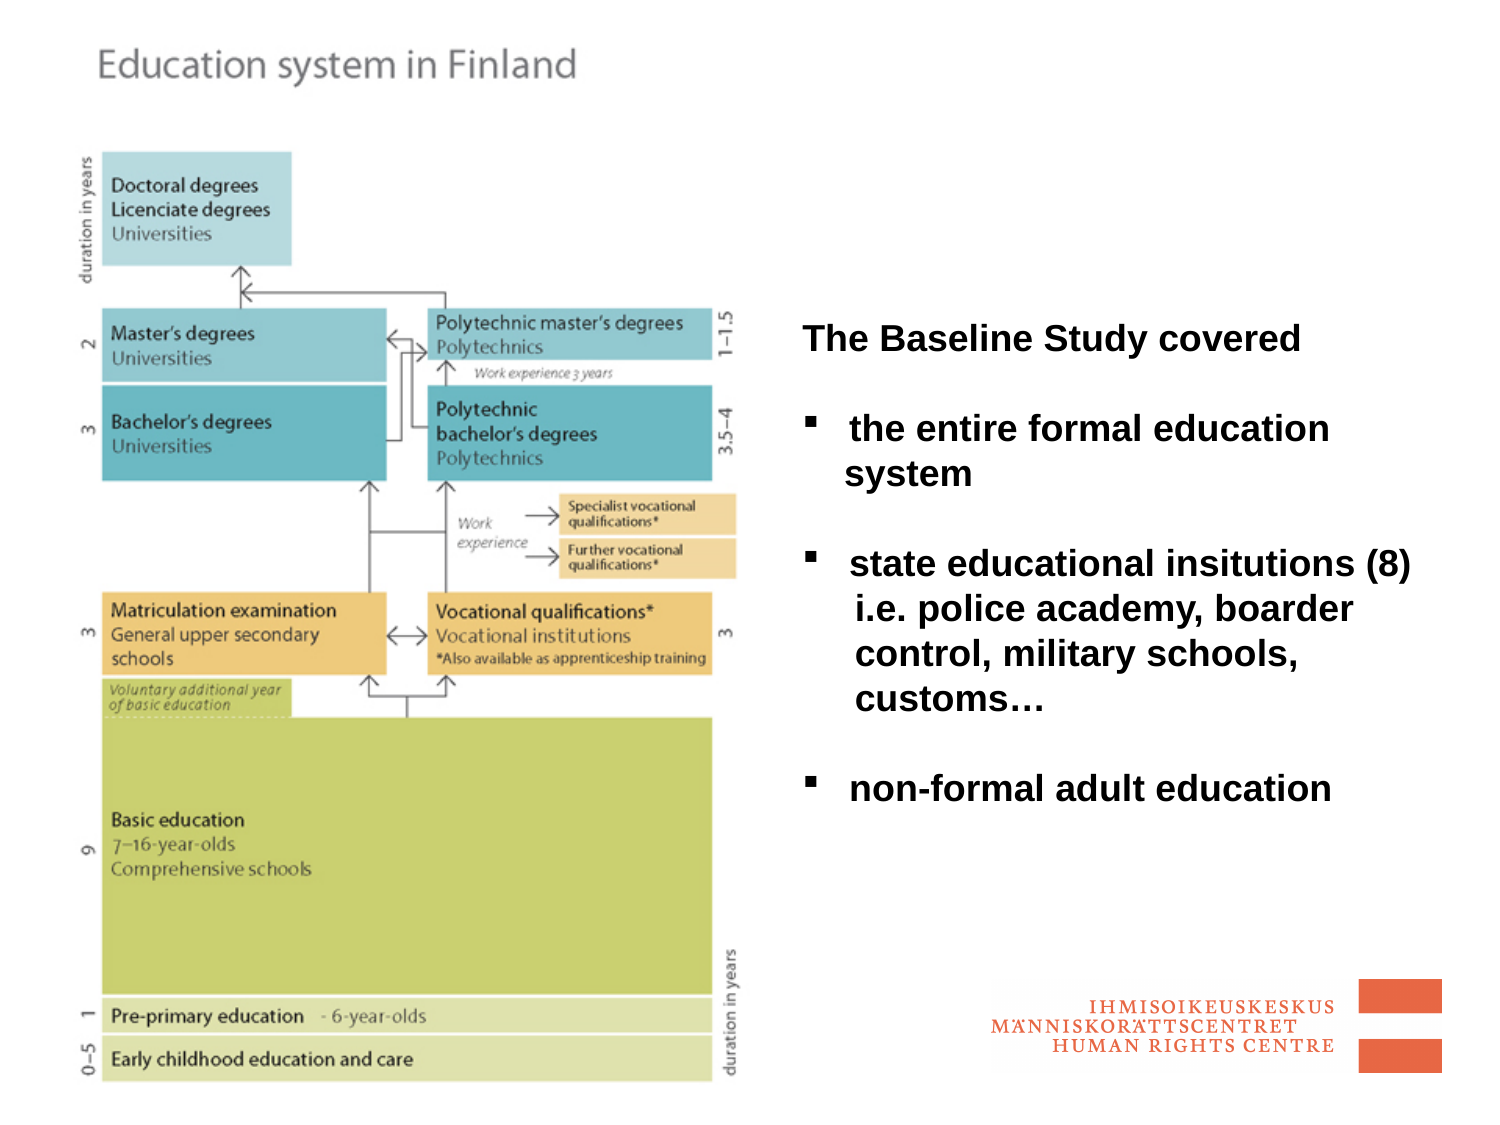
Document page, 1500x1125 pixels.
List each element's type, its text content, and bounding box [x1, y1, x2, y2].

text_box The Baseline Study covered the entire formal education system state educational insitutions (8) i.e. police academy, boarder control, military schools, customs… non-formal adult education [802, 314, 1444, 932]
picture [991, 979, 1442, 1073]
picture [62, 21, 751, 1104]
